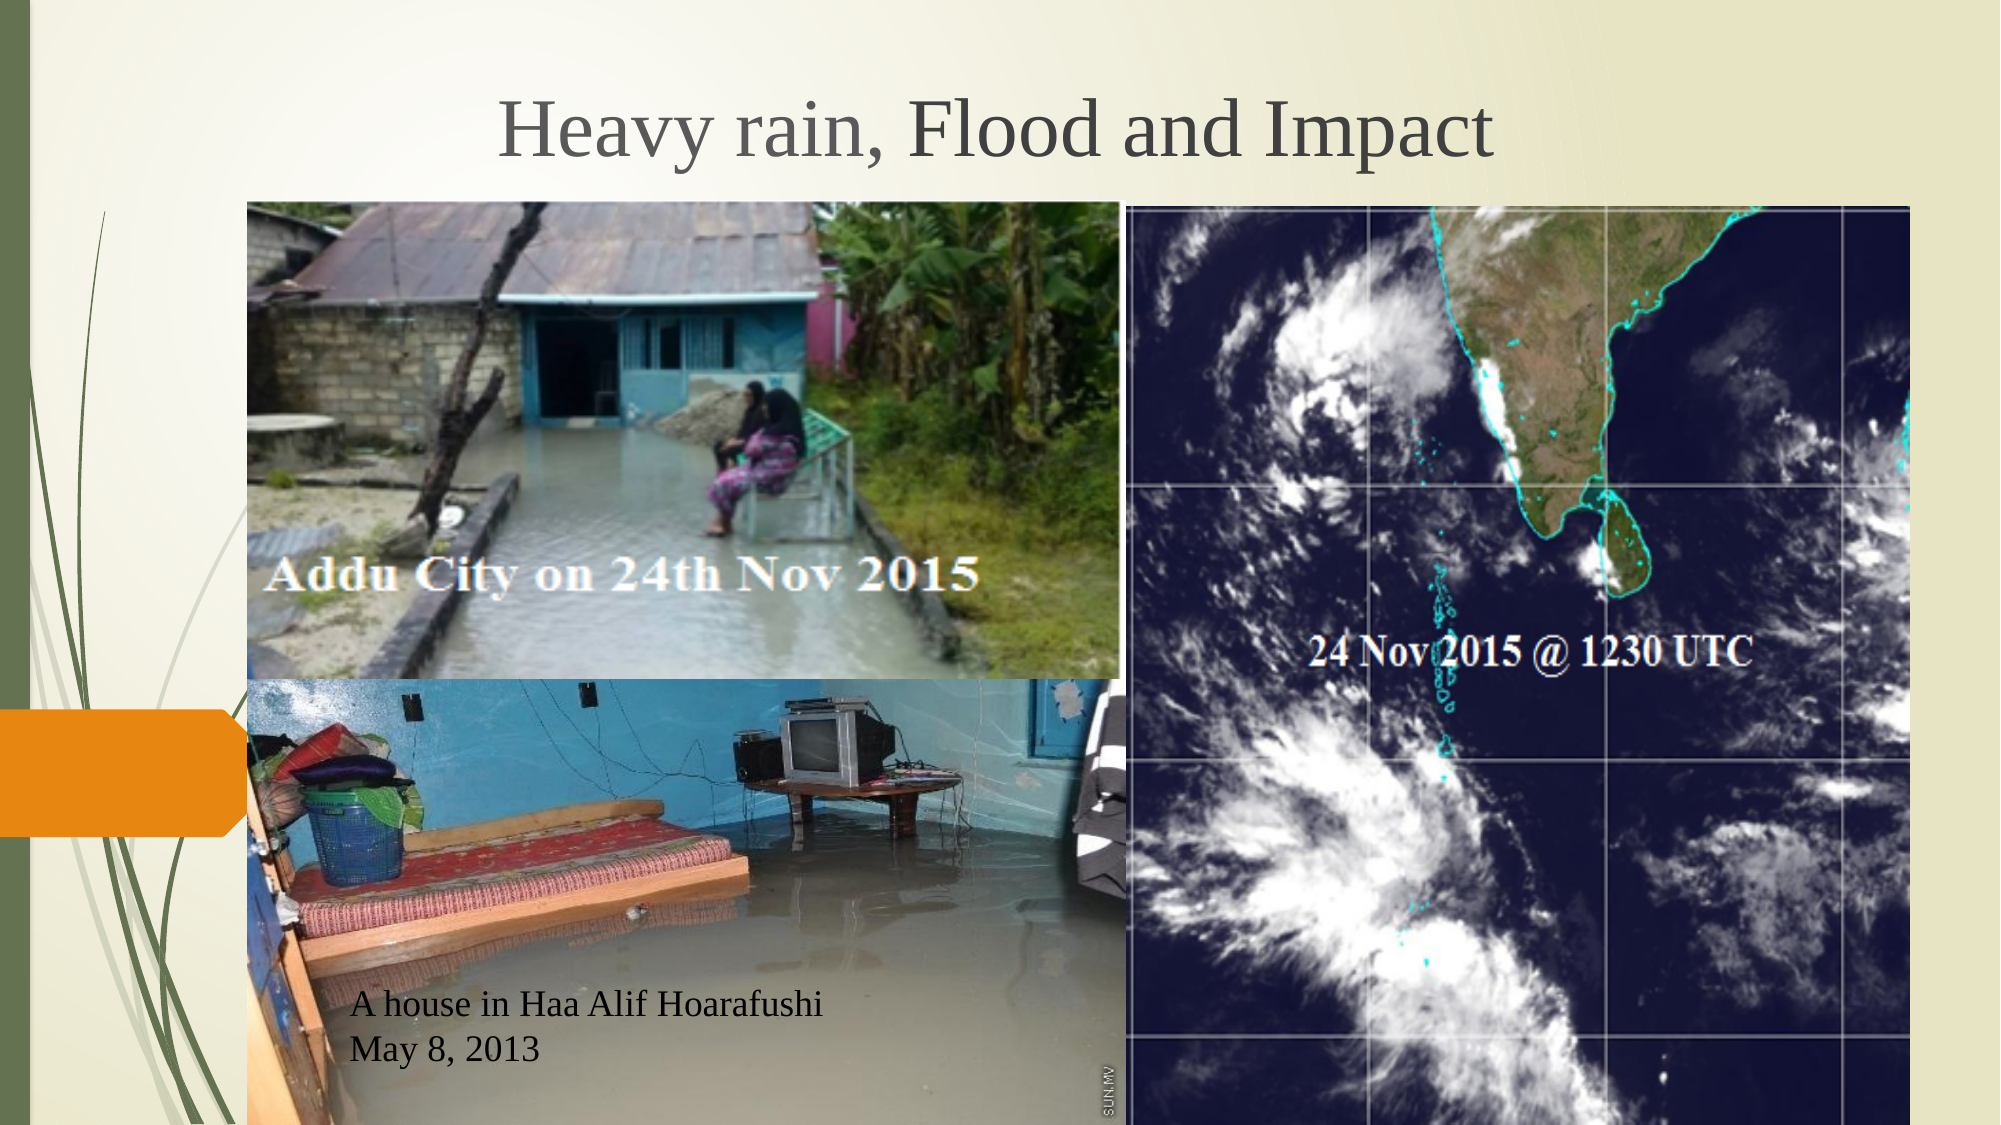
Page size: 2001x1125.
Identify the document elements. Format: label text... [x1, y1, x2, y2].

title Heavy rain, Flood and Impact [83, 55, 1910, 181]
picture [247, 200, 1910, 1125]
